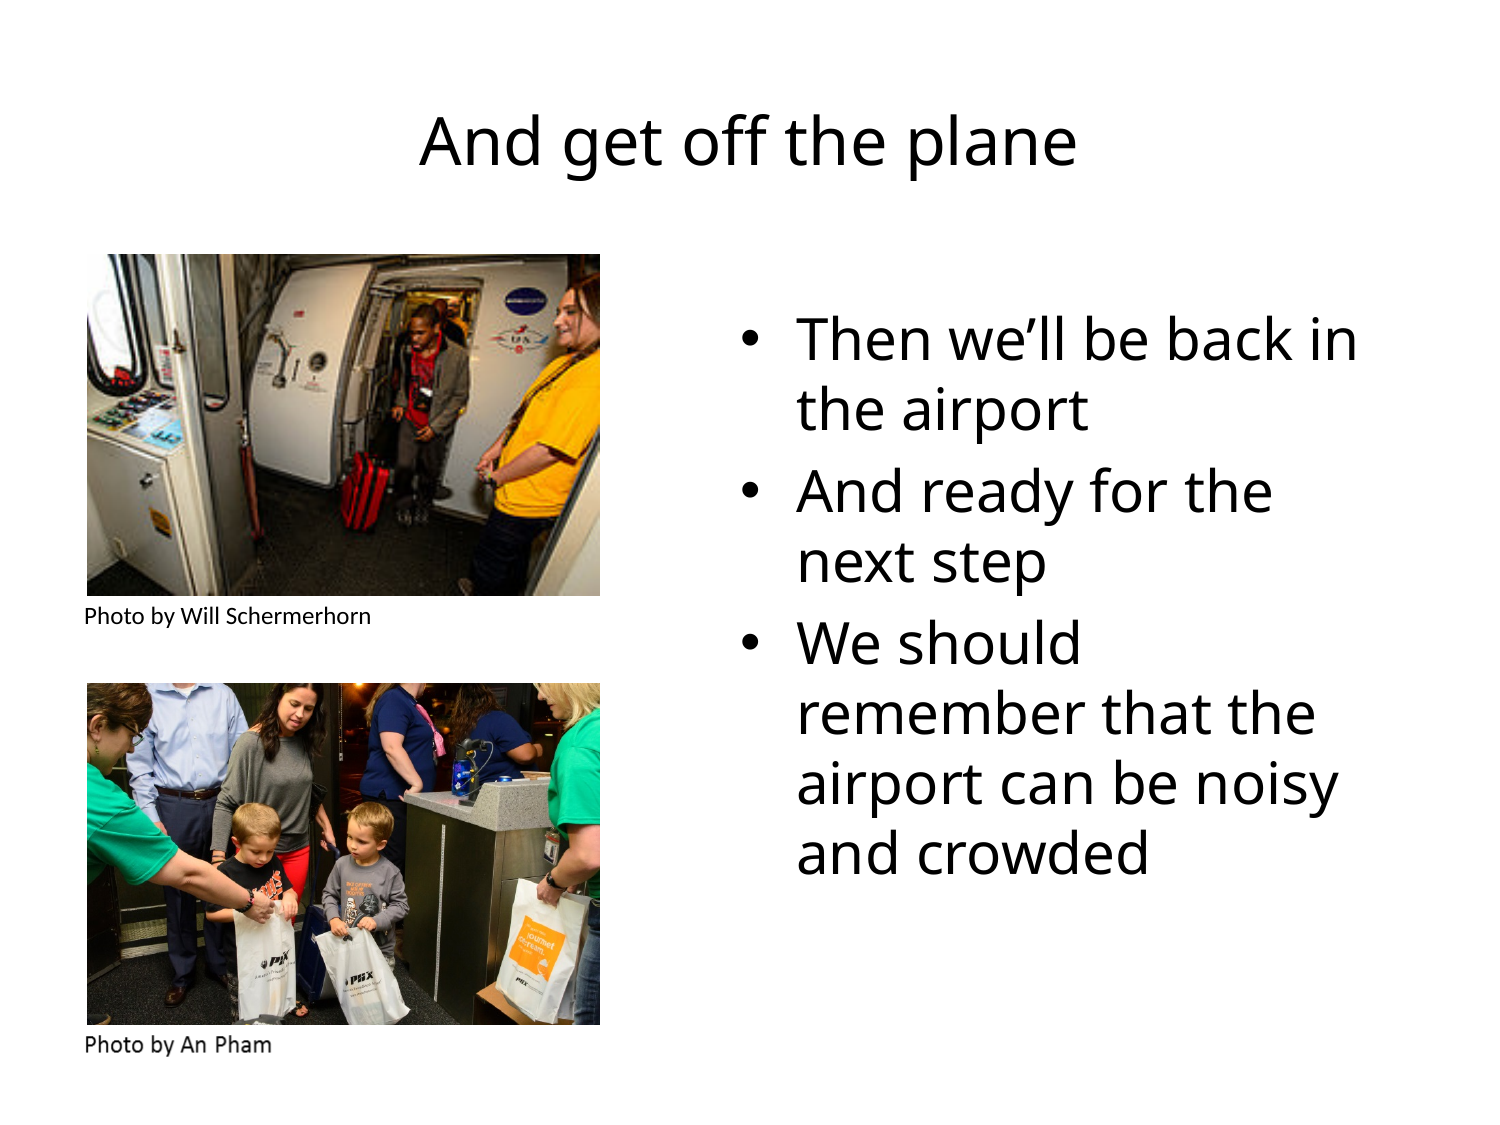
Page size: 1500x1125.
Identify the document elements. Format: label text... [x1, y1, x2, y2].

list Then we’ll be back in the airport And ready for the next step We should remember that the airport can be noisy and crowded [725, 295, 1388, 1038]
picture [87, 253, 601, 597]
title And get off the plane [75, 45, 1425, 233]
picture [69, 683, 601, 1076]
text_box Photo by Will Schermerhorn [69, 591, 732, 637]
